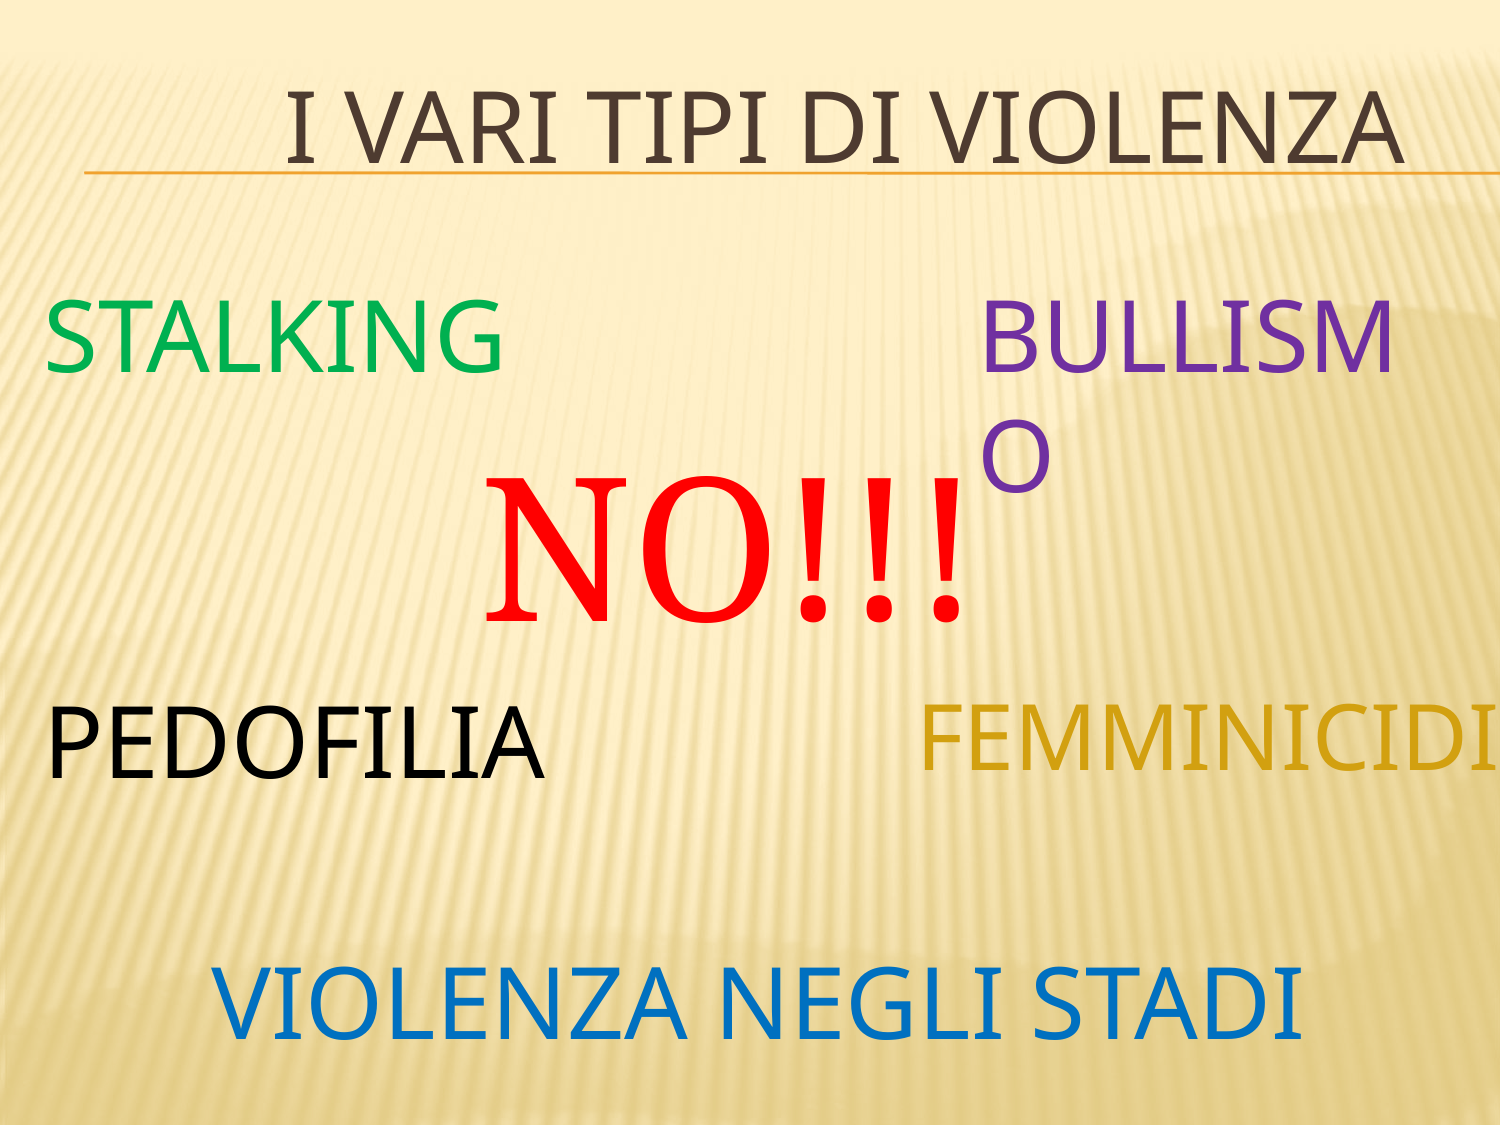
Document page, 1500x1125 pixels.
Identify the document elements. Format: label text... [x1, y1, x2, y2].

text_box VIOLENZA NEGLI STADI [187, 931, 1357, 1067]
text_box FEMMINICIDIO [901, 671, 1500, 796]
text_box NO!!! [465, 413, 1080, 669]
text_box BULLISMO [962, 265, 1465, 520]
text_box PEDOFILIA [28, 671, 584, 806]
text_box STALKING [28, 219, 573, 400]
title I VARI TIPI DI VIOLENZA [75, 54, 1500, 192]
